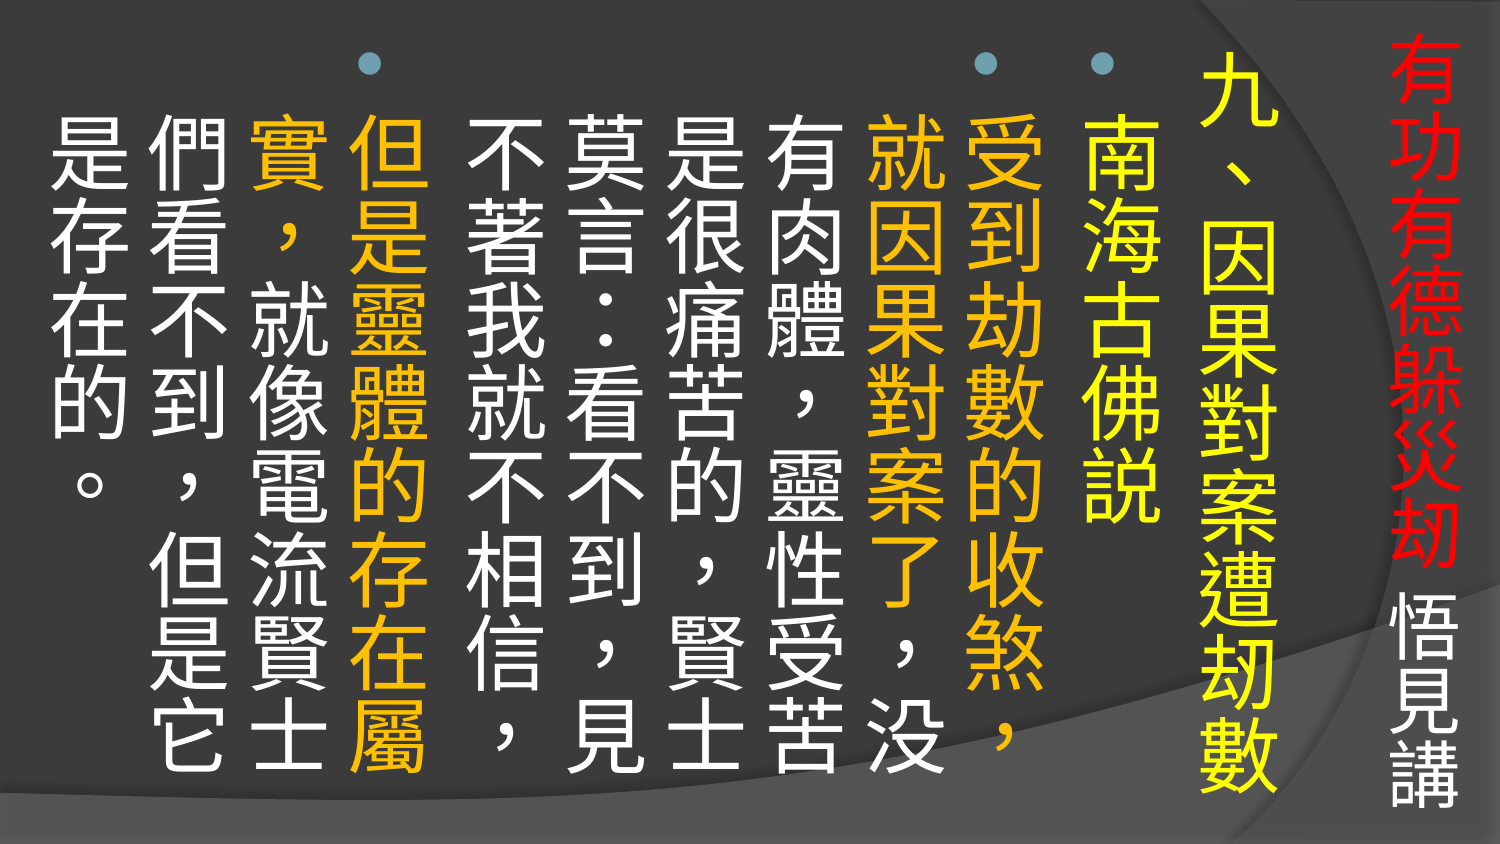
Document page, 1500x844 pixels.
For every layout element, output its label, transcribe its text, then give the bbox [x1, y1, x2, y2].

title 有功有德躲災刼 悟見講 [1364, 21, 1483, 820]
list 九、因果對案遭刼數 南海古佛説 受到劫數的收煞，就因果對案了，没有肉體，靈性受苦是很痛苦的，賢士莫言：看不到，見不著我就不相信， 但是靈體的存在屬實，就像電流賢士們看不到，但是它是存在的。 [29, 27, 1365, 820]
